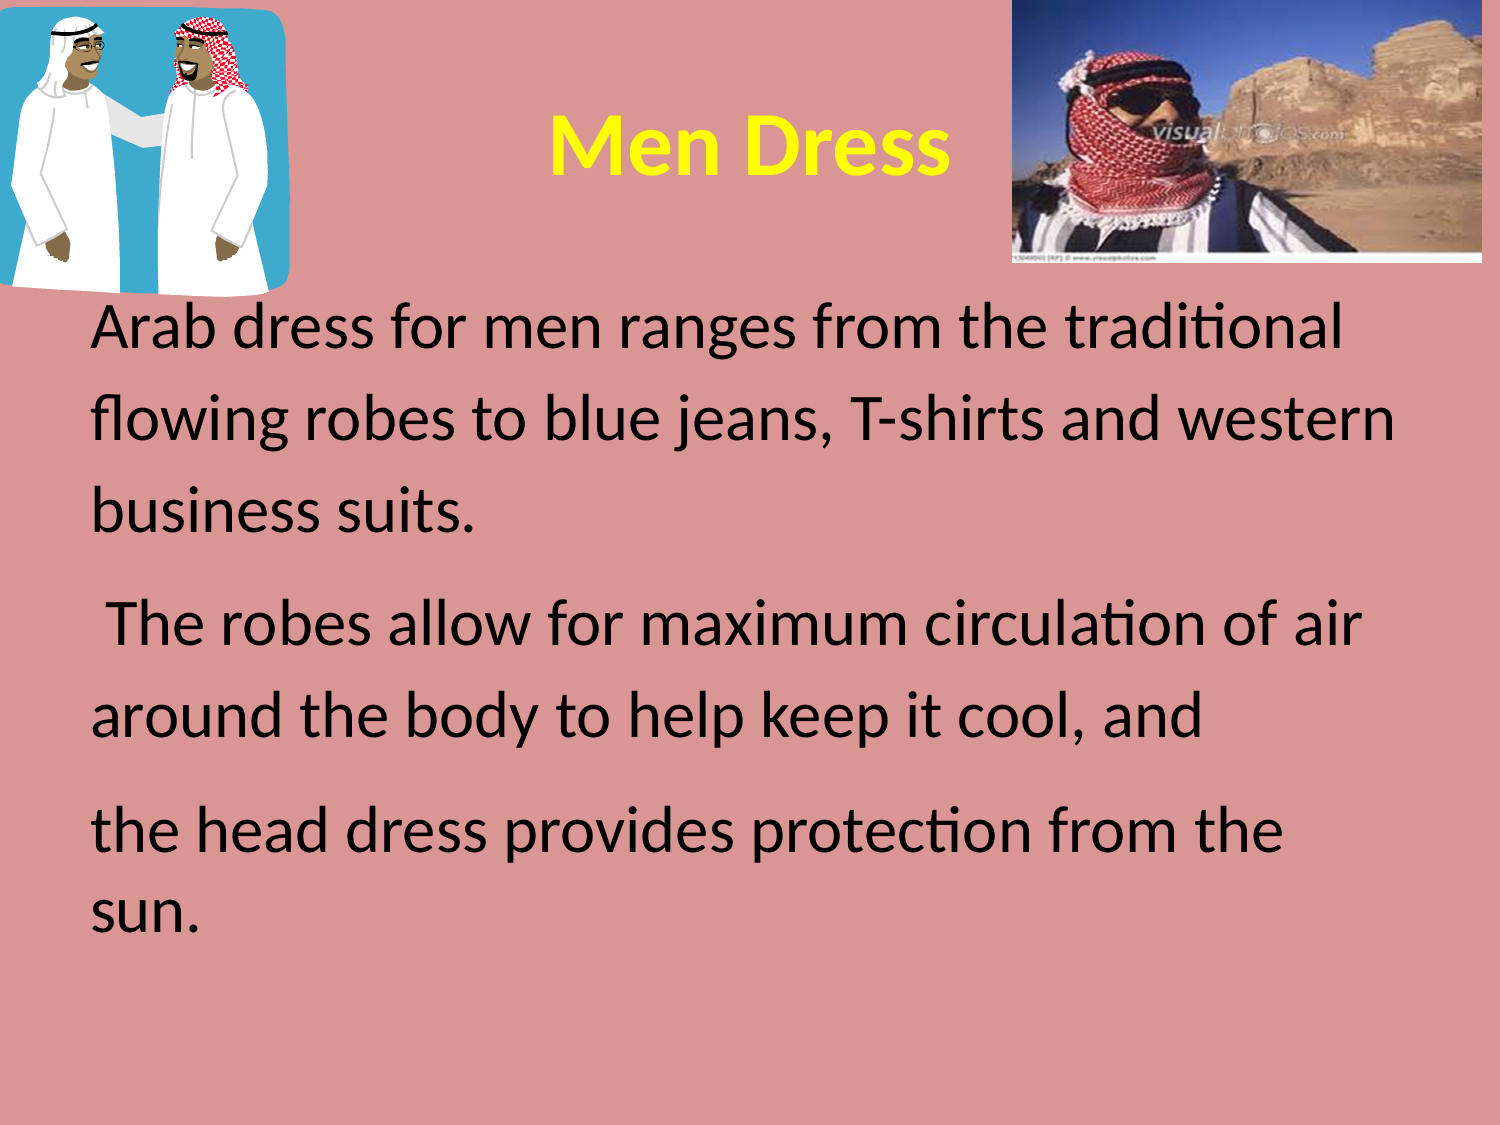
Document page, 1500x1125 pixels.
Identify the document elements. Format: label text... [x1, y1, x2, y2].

picture [1012, 0, 1482, 263]
title Men Dress [296, 45, 1007, 233]
picture [0, 5, 292, 299]
list Arab dress for men ranges from the traditional flowing robes to blue jeans, T-shirts and western business suits. The robes allow for maximum circulation of air around the body to help keep it cool, and the head dress provides protection from the sun. [75, 262, 1425, 1005]
